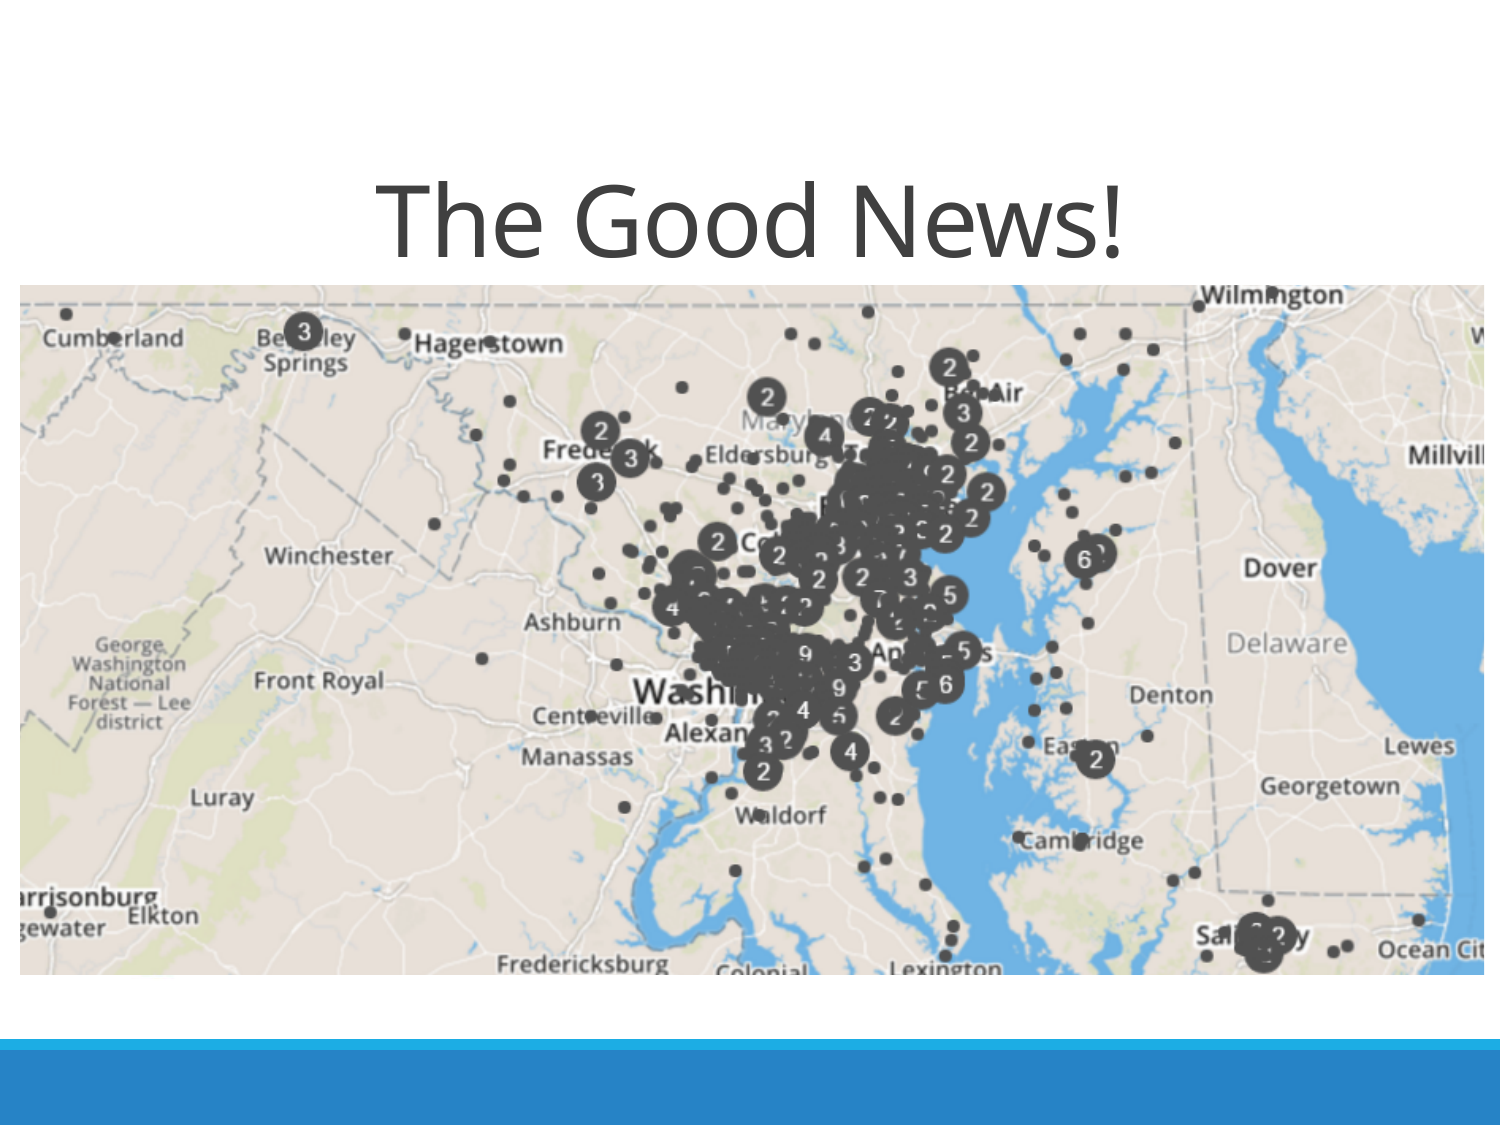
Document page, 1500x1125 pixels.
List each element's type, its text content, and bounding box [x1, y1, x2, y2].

title The Good News! [360, 47, 1373, 281]
picture [19, 262, 1485, 1011]
